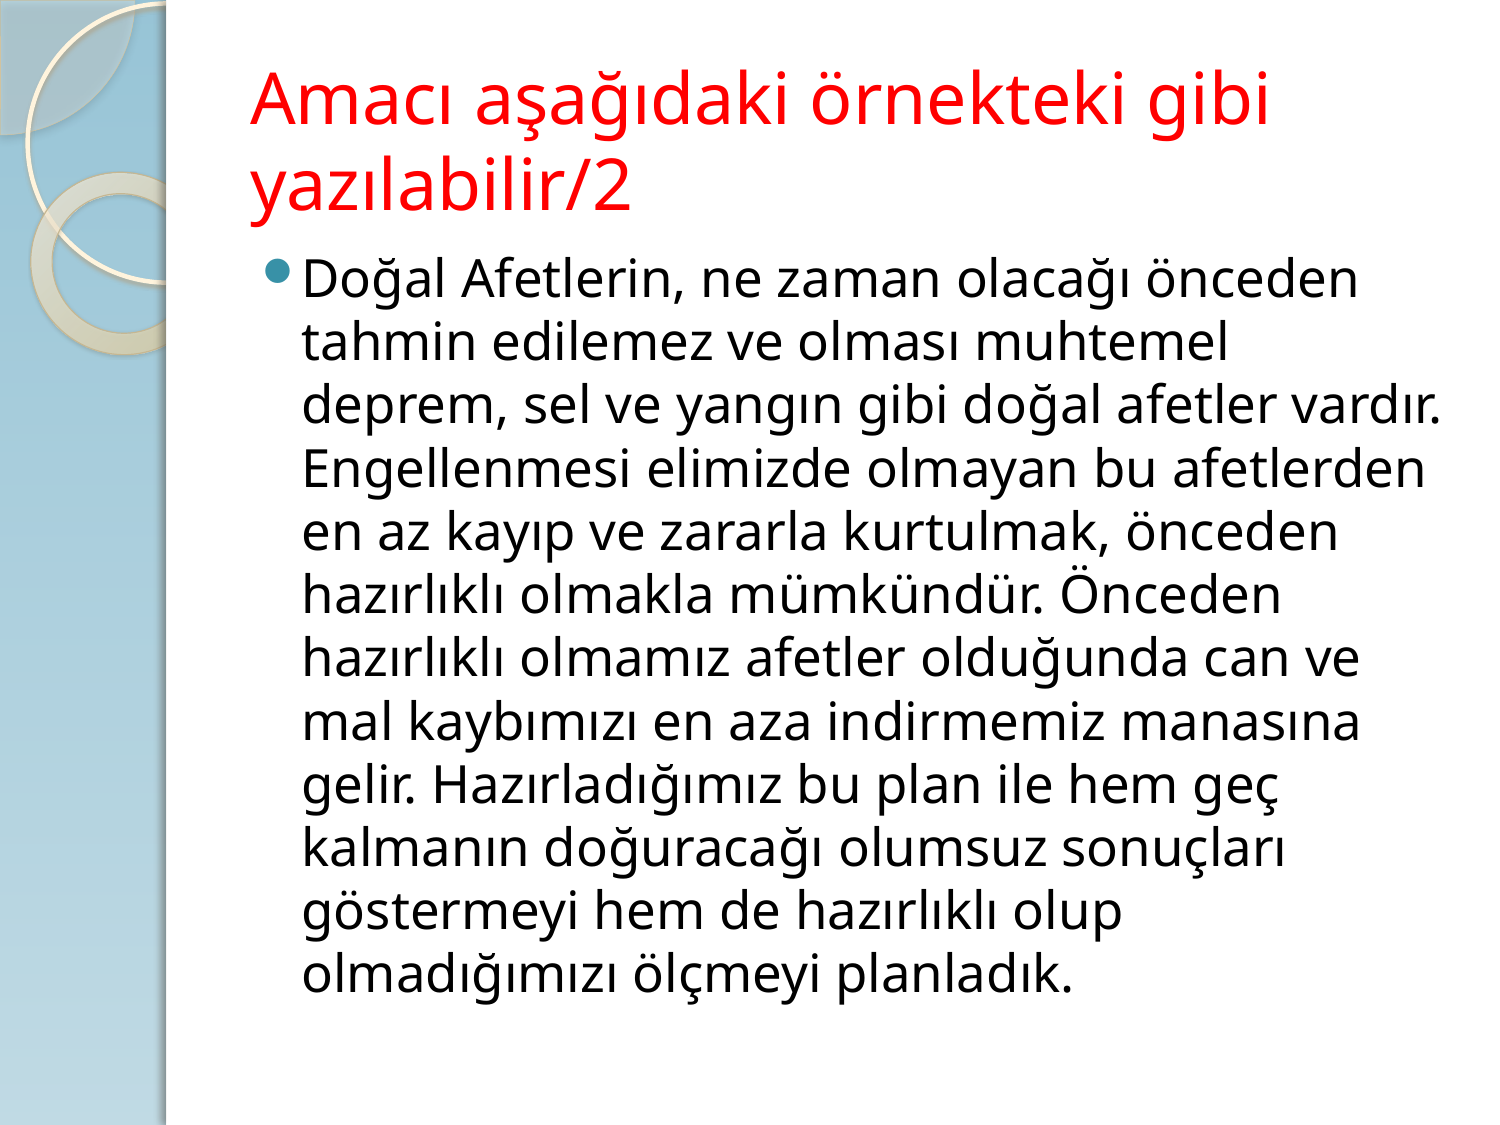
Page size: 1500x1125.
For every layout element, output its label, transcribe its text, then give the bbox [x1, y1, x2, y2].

title Amacı aşağıdaki örnekteki gibi yazılabilir/2 [235, 45, 1466, 233]
list Doğal Afetlerin, ne zaman olacağı önceden tahmin edilemez ve olması muhtemel deprem, sel ve yangın gibi doğal afetler vardır. Engellenmesi elimizde olmayan bu afetlerden en az kayıp ve zararla kurtulmak, önceden hazırlıklı olmakla mümkündür. Önceden hazırlıklı olmamız afetler olduğunda can ve mal kaybımızı en aza indirmemiz manasına gelir. Hazırladığımız bu plan ile hem geç kalmanın doğuracağı olumsuz sonuçları göstermeyi hem de hazırlıklı olup olmadığımızı ölçmeyi planladık. [235, 237, 1466, 1025]
